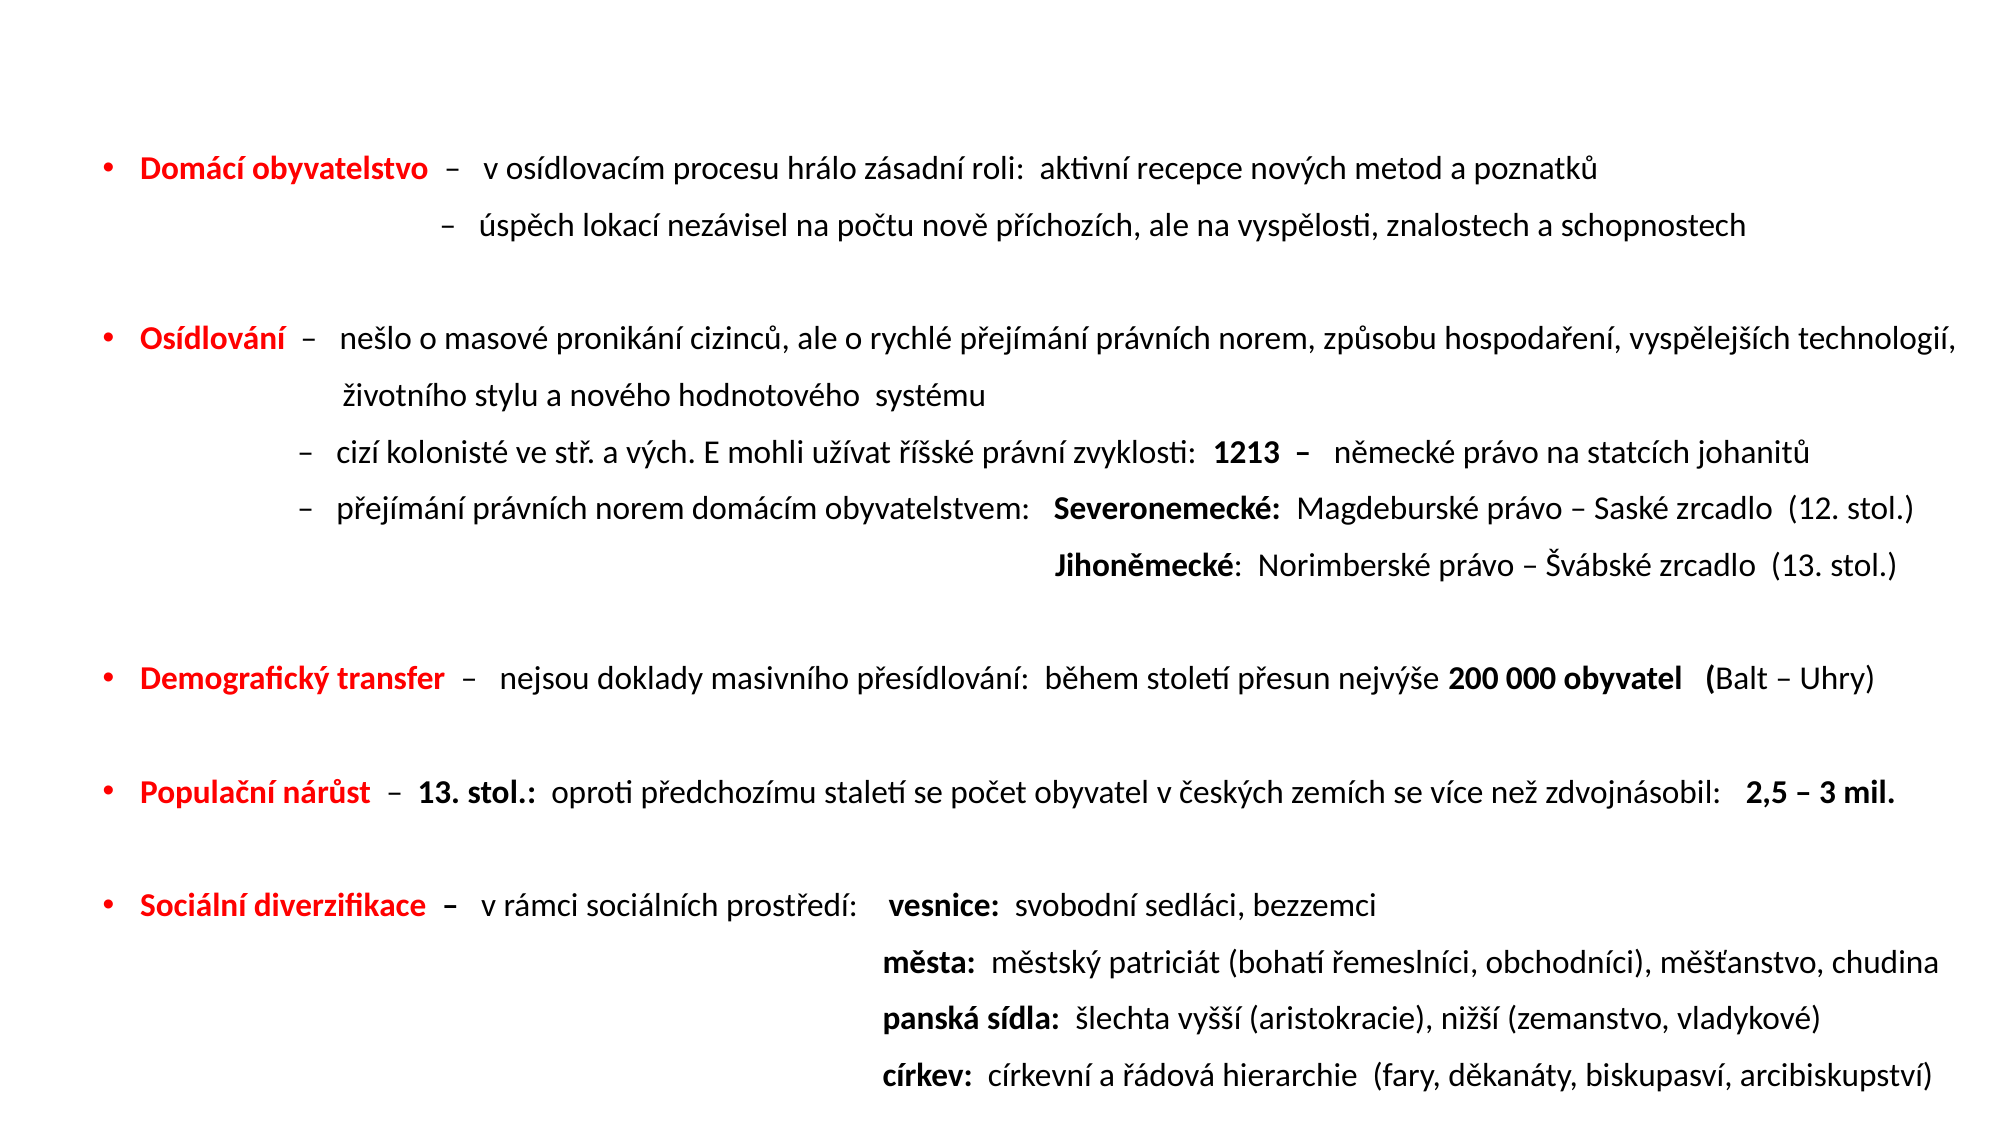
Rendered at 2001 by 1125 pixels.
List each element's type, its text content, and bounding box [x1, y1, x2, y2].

list Domácí obyvatelstvo – v osídlovacím procesu hrálo zásadní roli: aktivní recepce nových metod a poznatků – úspěch lokací nezávisel na počtu nově příchozích, ale na vyspělosti, znalostech a schopnostech Osídlování – nešlo o masové pronikání cizinců, ale o rychlé přejímání právních norem, způsobu hospodaření, vyspělejších technologií, životního stylu a nového hodnotového systému – cizí kolonisté ve stř. a vých. E mohli užívat říšské právní zvyklosti: 1213 – německé právo na statcích johanitů – přejímání právních norem domácím obyvatelstvem: Severonemecké: Magdeburské právo – Saské zrcadlo (12. stol.) Jihoněmecké: Norimberské právo – Švábské zrcadlo (13. stol.) Demografický transfer – nejsou doklady masivního přesídlování: během století přesun nejvýše 200 000 obyvatel (Balt – Uhry) Populační nárůst – 13. stol.: oproti předchozímu staletí se počet obyvatel v českých zemích se více než zdvojnásobil: 2,5 – 3 mil. Sociální diverzifikace – v rámci sociálních prostředí: vesnice: svobodní sedláci, bezzemci města: městský patriciát (bohatí řemeslníci, obchodníci), měšťanstvo, chudina panská sídla: šlechta vyšší (aristokracie), nižší (zemanstvo, vladykové) církev: církevní a řádová hierarchie (fary, děkanáty, biskupasví, arcibiskupství) [87, 89, 2000, 1125]
